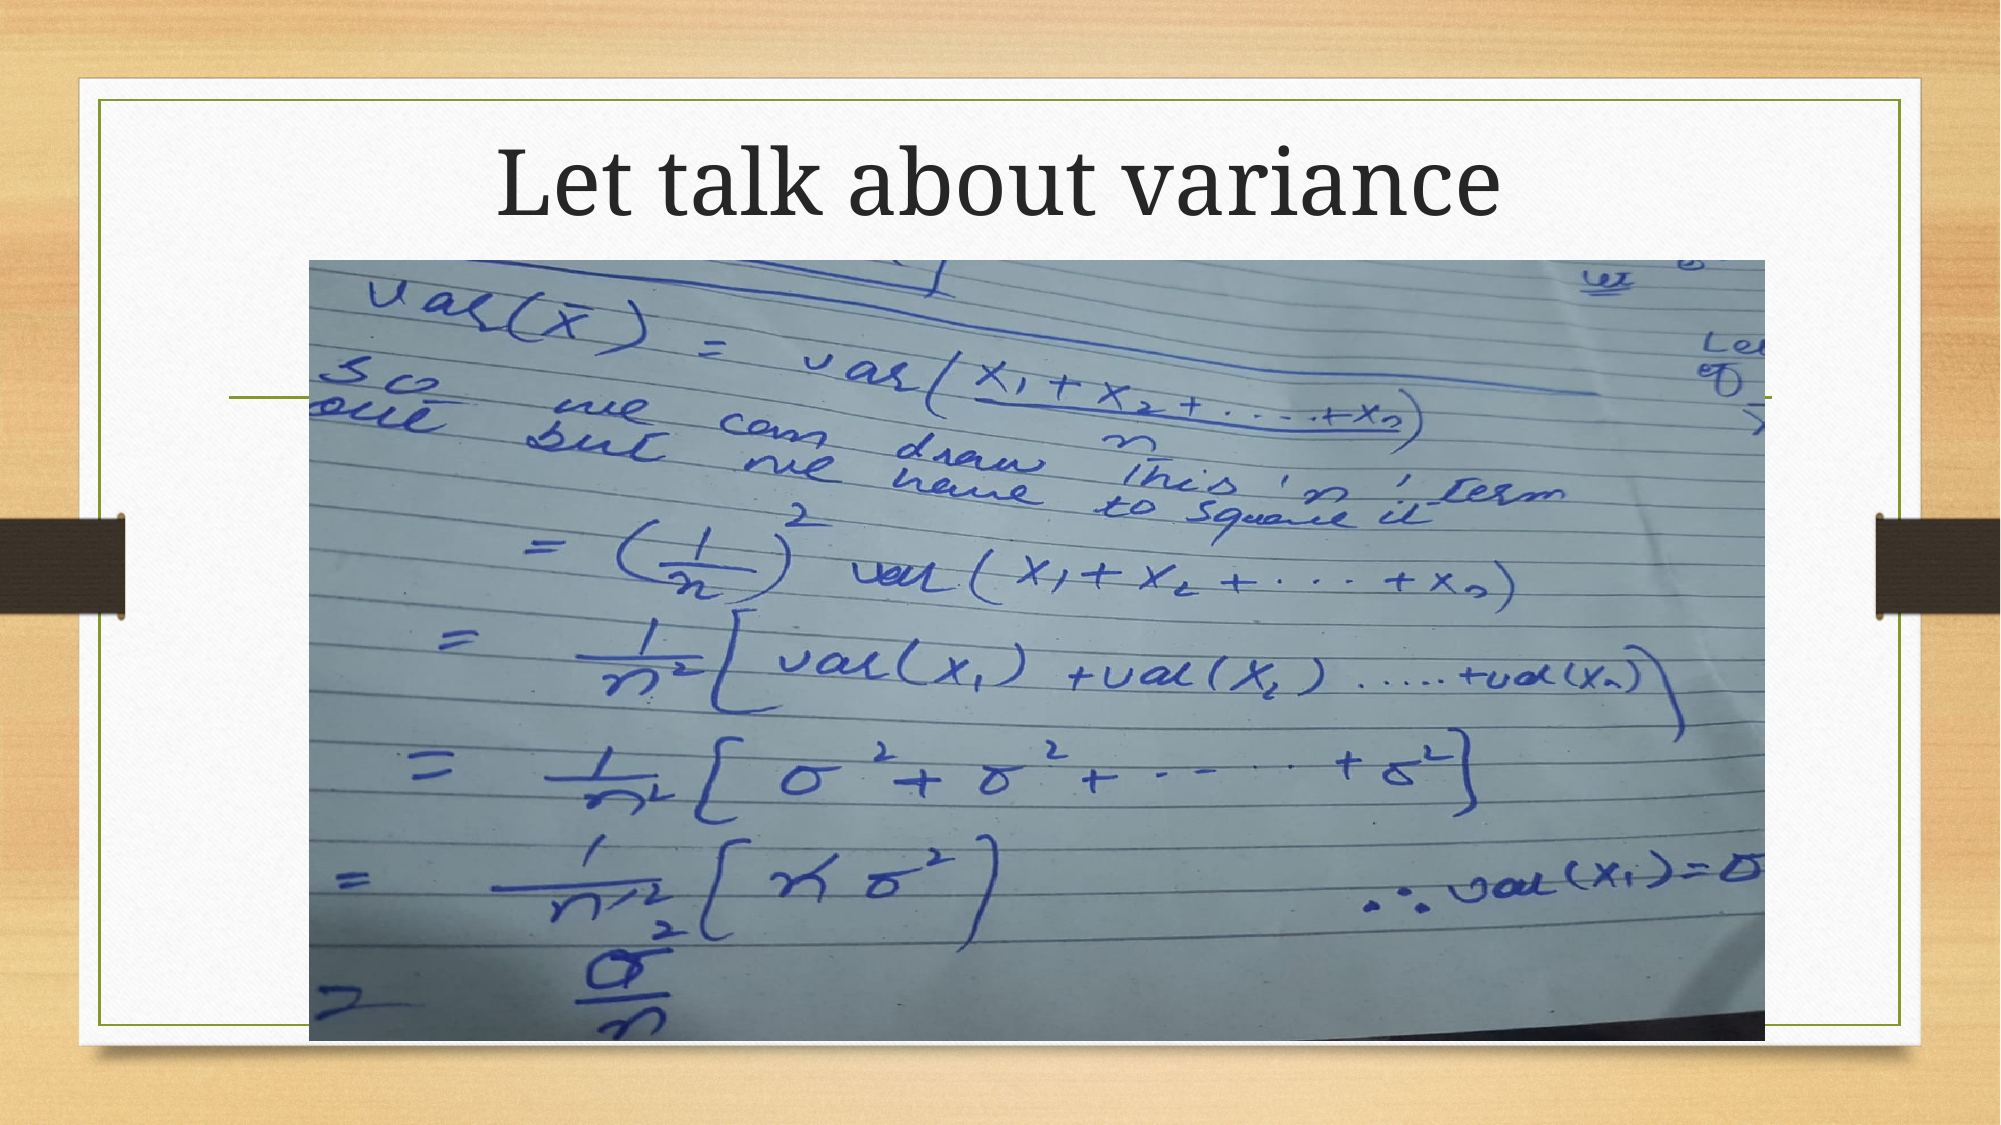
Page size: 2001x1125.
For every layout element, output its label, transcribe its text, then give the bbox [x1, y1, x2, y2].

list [309, 260, 1765, 1041]
title Let talk about variance [212, 113, 1788, 243]
picture [0, 0, 2001, 1125]
